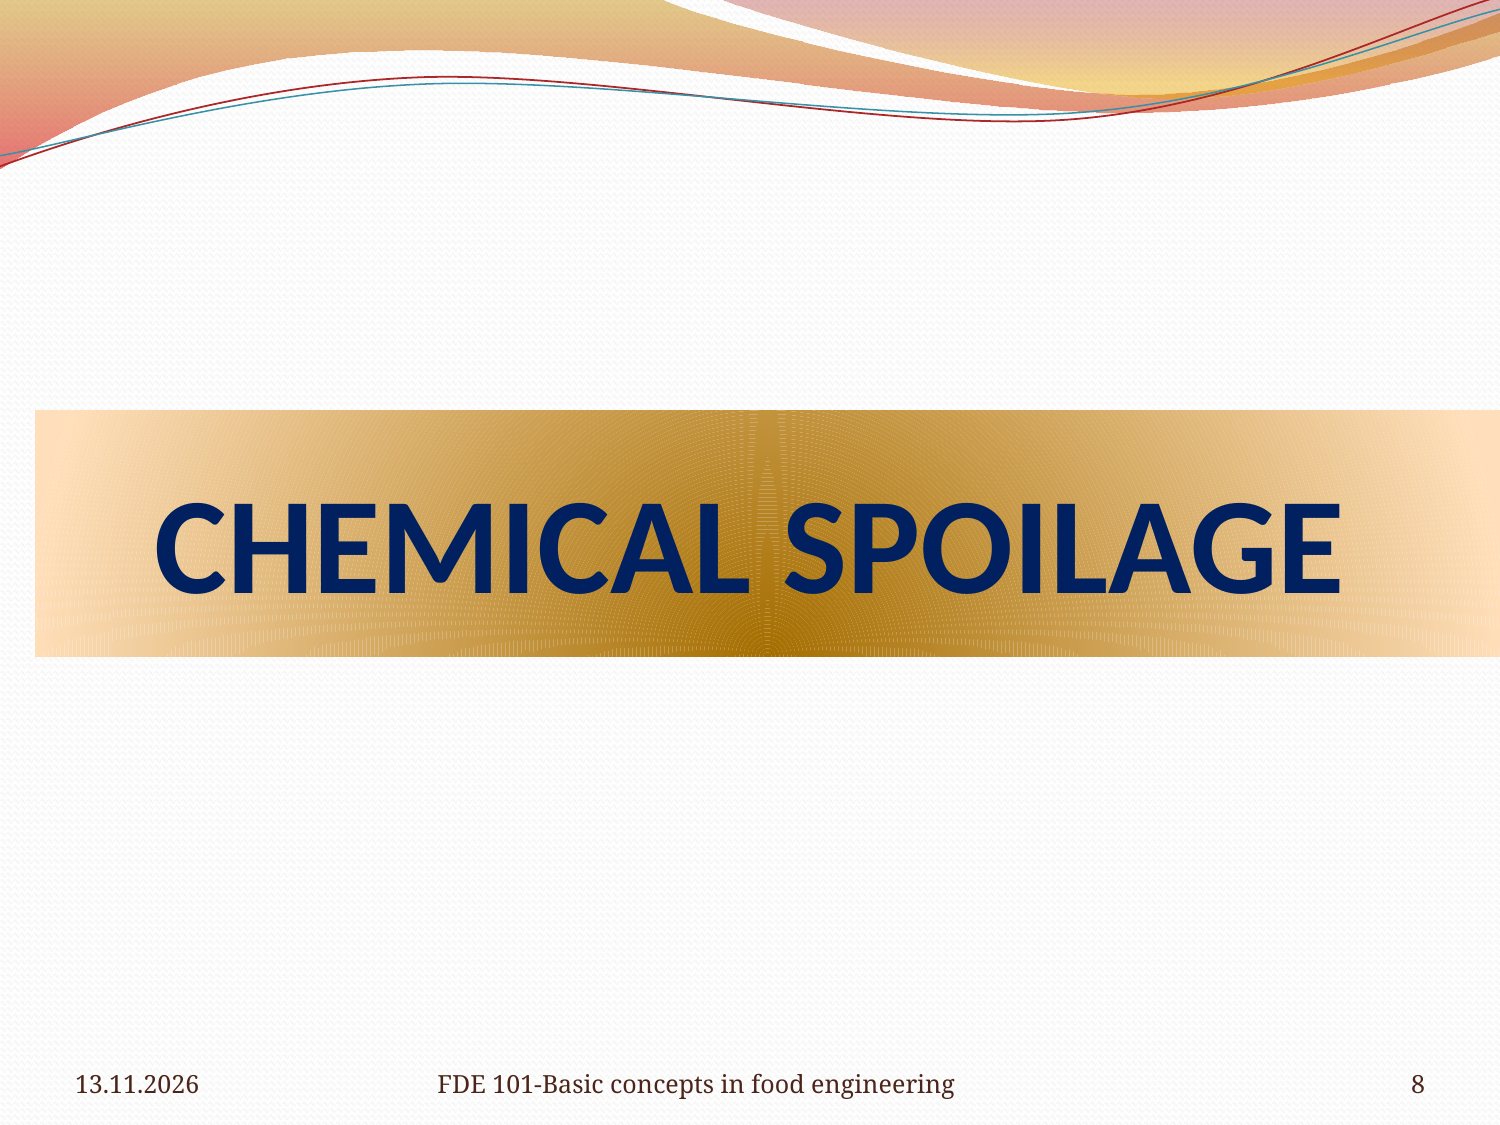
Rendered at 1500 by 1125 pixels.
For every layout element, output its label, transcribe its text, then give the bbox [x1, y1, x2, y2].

text_box [35, 410, 1500, 657]
footer FDE 101-Basic concepts in food engineering [437, 1042, 988, 1103]
slide_number 8 [1299, 1042, 1425, 1103]
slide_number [75, 1042, 425, 1103]
title CHEMICAL SPOILAGE [75, 433, 1425, 622]
